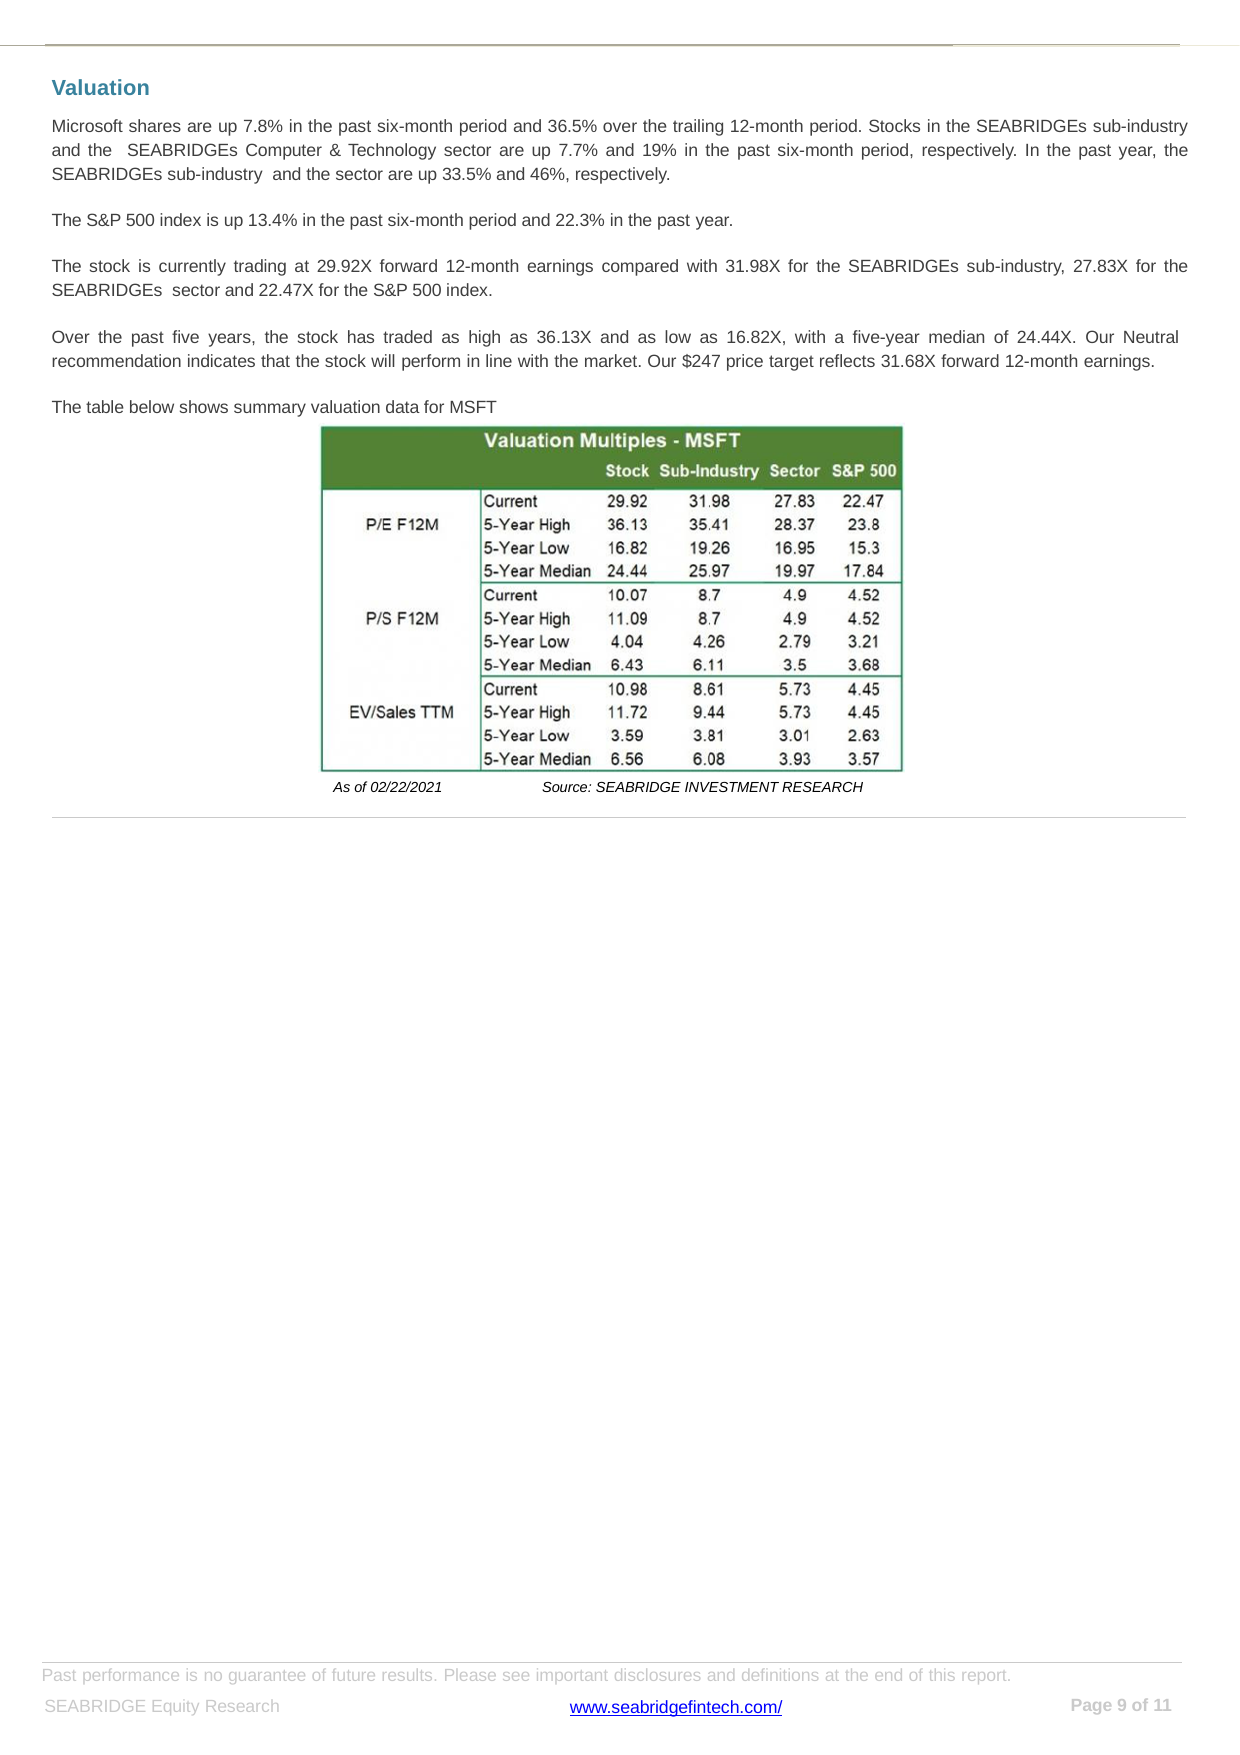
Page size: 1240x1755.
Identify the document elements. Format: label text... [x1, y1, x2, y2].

slide_number Page of 11 [1068, 1693, 1186, 1755]
text_box www.seabridgefintech.com/ [567, 1695, 819, 1718]
text_box Valuation Microsoft shares are up 7.8% in the past six-month period and 36.5% over the trailing 12-month period. Stocks in the SEABRIDGEs sub-industry and the SEABRIDGEs Computer & Technology sector are up 7.7% and 19% in the past six-month period, respectively. In the past year, the SEABRIDGEs sub-industry and the sector are up 33.5% and 46%, respectively. The S&P 500 index is up 13.4% in the past six-month period and 22.3% in the past year. The stock is currently trading at 29.92X forward 12-month earnings compared with 31.98X for the SEABRIDGEs sub-industry, 27.83X for the SEABRIDGEs sector and 22.47X for the S&P 500 index. Over the past five years, the stock has traded as high as 36.13X and as low as 16.82X, with a five-year median of 24.44X. Our Neutral recommendation indicates that the stock will perform in line with the market. Our $247 price target reflects 31.68X forward 12-month earnings. The table below shows summary valuation data for MSFT [49, 70, 1190, 418]
text_box SEABRIDGE Equity Research [42, 1694, 488, 1716]
text_box As of 02/22/2021 Source: SEABRIDGE INVESTMENT RESEARCH [318, 747, 954, 808]
footer Past performance is no guarantee of future results. Please see important disclosures and definitions at the end of this report. [39, 1662, 1016, 1755]
picture [318, 422, 907, 773]
